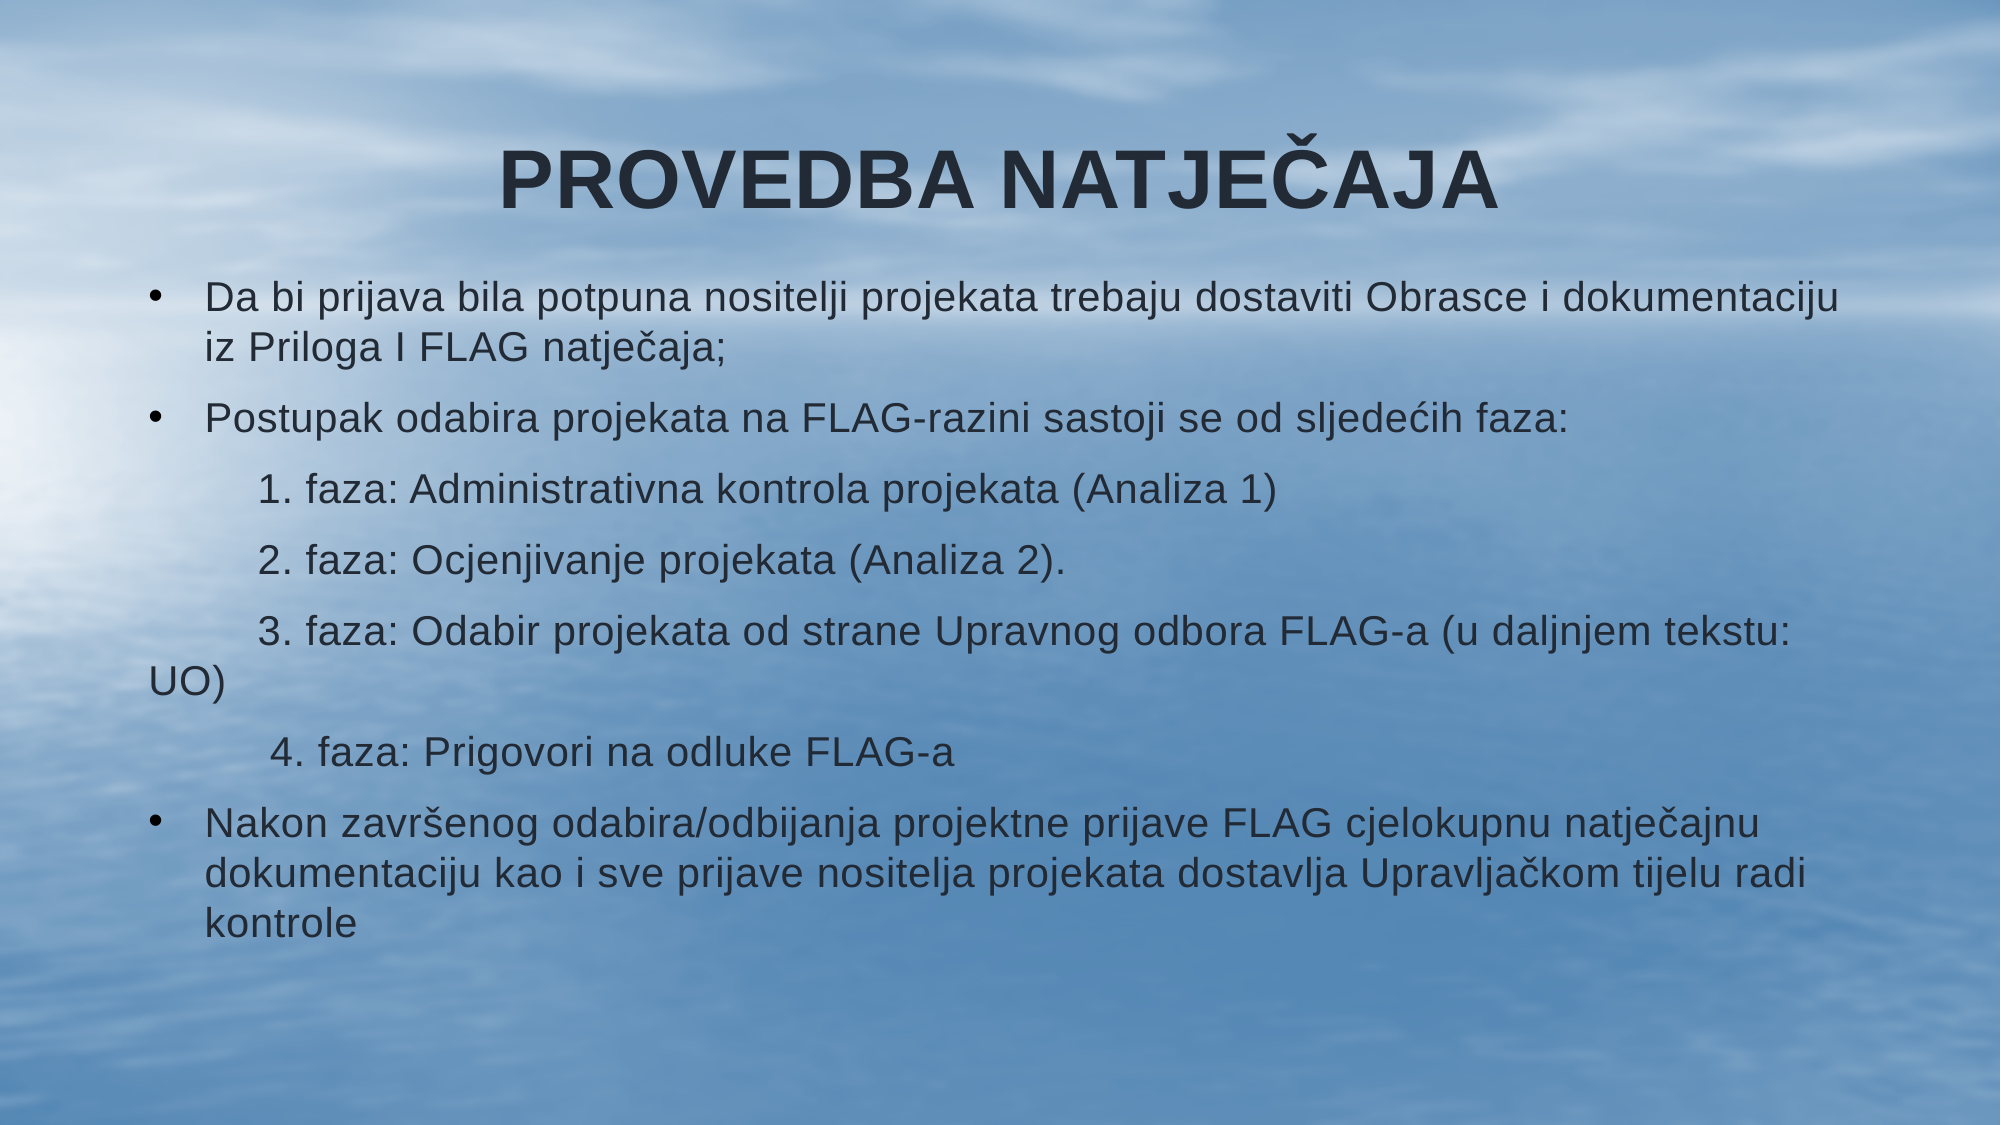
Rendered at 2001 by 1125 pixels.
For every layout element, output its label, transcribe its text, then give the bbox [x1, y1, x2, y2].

title Provedba natječaja [133, 45, 1867, 233]
list Da bi prijava bila potpuna nositelji projekata trebaju dostaviti Obrasce i dokumentaciju iz Priloga I FLAG natječaja; Postupak odabira projekata na FLAG-razini sastoji se od sljedećih faza: 1. faza: Administrativna kontrola projekata (Analiza 1) 2. faza: Ocjenjivanje projekata (Analiza 2). 3. faza: Odabir projekata od strane Upravnog odbora FLAG-a (u daljnjem tekstu: UO) 4. faza: Prigovori na odluke FLAG-a Nakon završenog odabira/odbijanja projektne prijave FLAG cjelokupnu natječajnu dokumentaciju kao i sve prijave nositelja projekata dostavlja Upravljačkom tijelu radi kontrole [133, 262, 1867, 1005]
